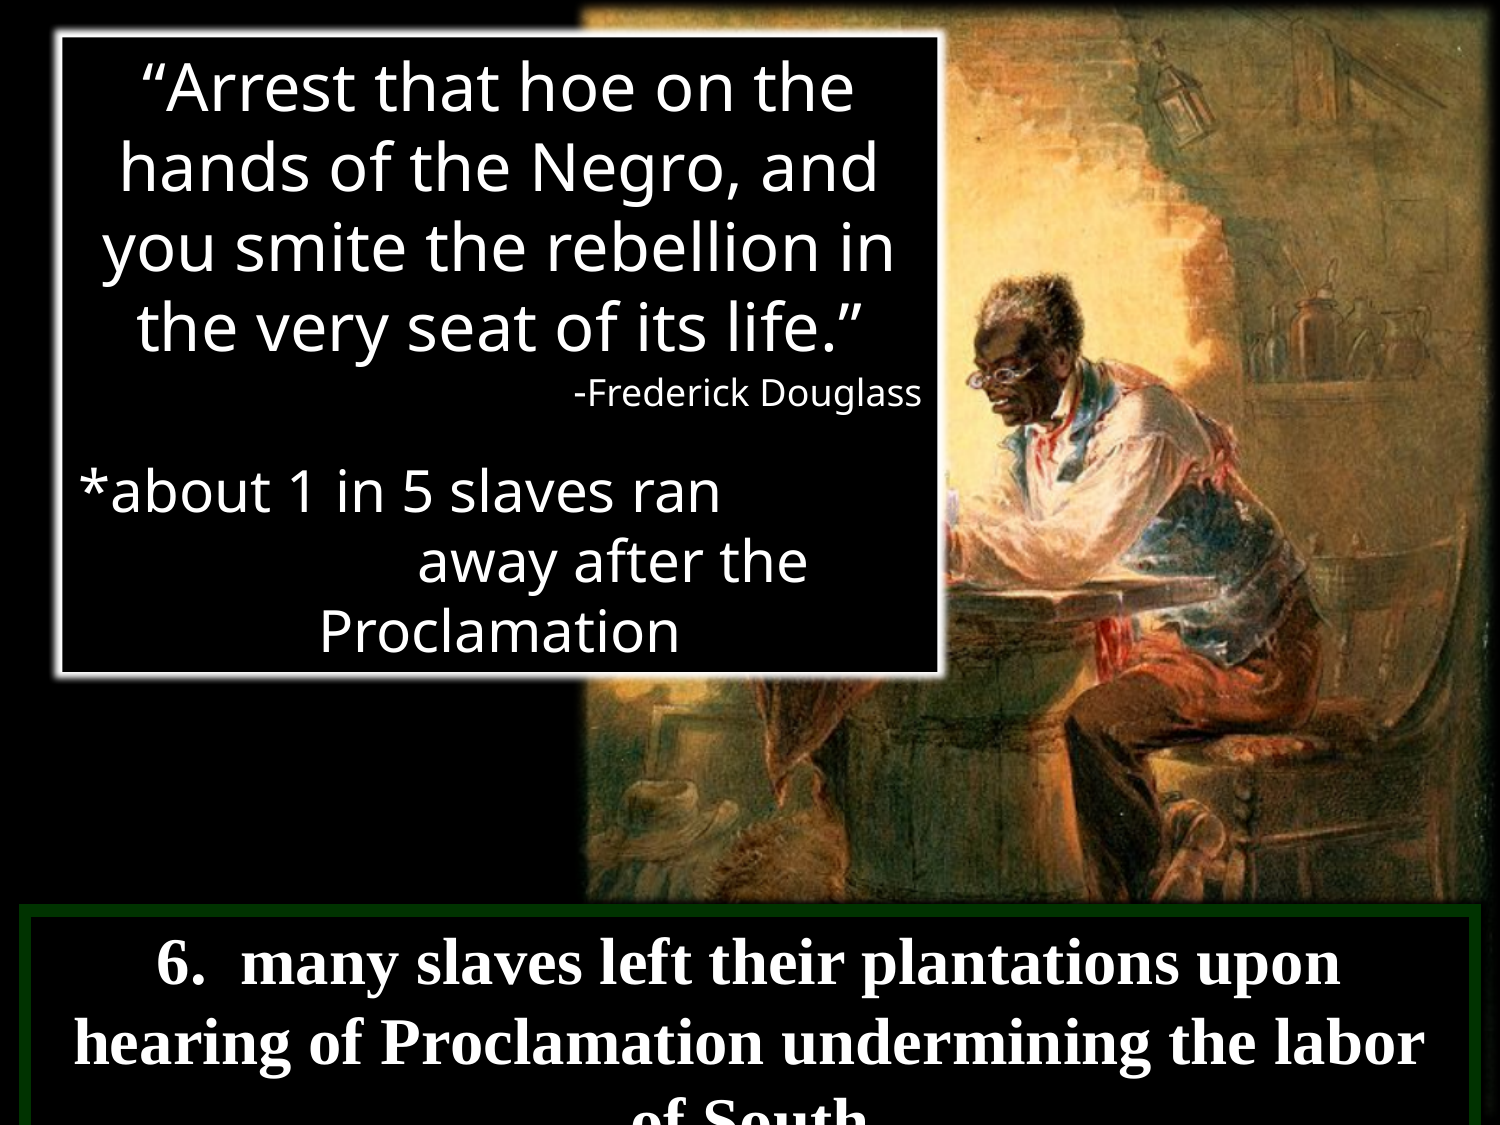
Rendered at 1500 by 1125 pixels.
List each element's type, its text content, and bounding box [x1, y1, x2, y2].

text_box 6. many slaves left their plantations upon hearing of Proclamation undermining the labor of South [24, 910, 568, 1125]
picture [573, 0, 1500, 1125]
text_box “Arrest that hoe on the hands of the Negro, and you smite the rebellion in the very seat of its life.” -Frederick Douglass *about 1 in 5 slaves ran away after the Proclamation [62, 37, 568, 672]
